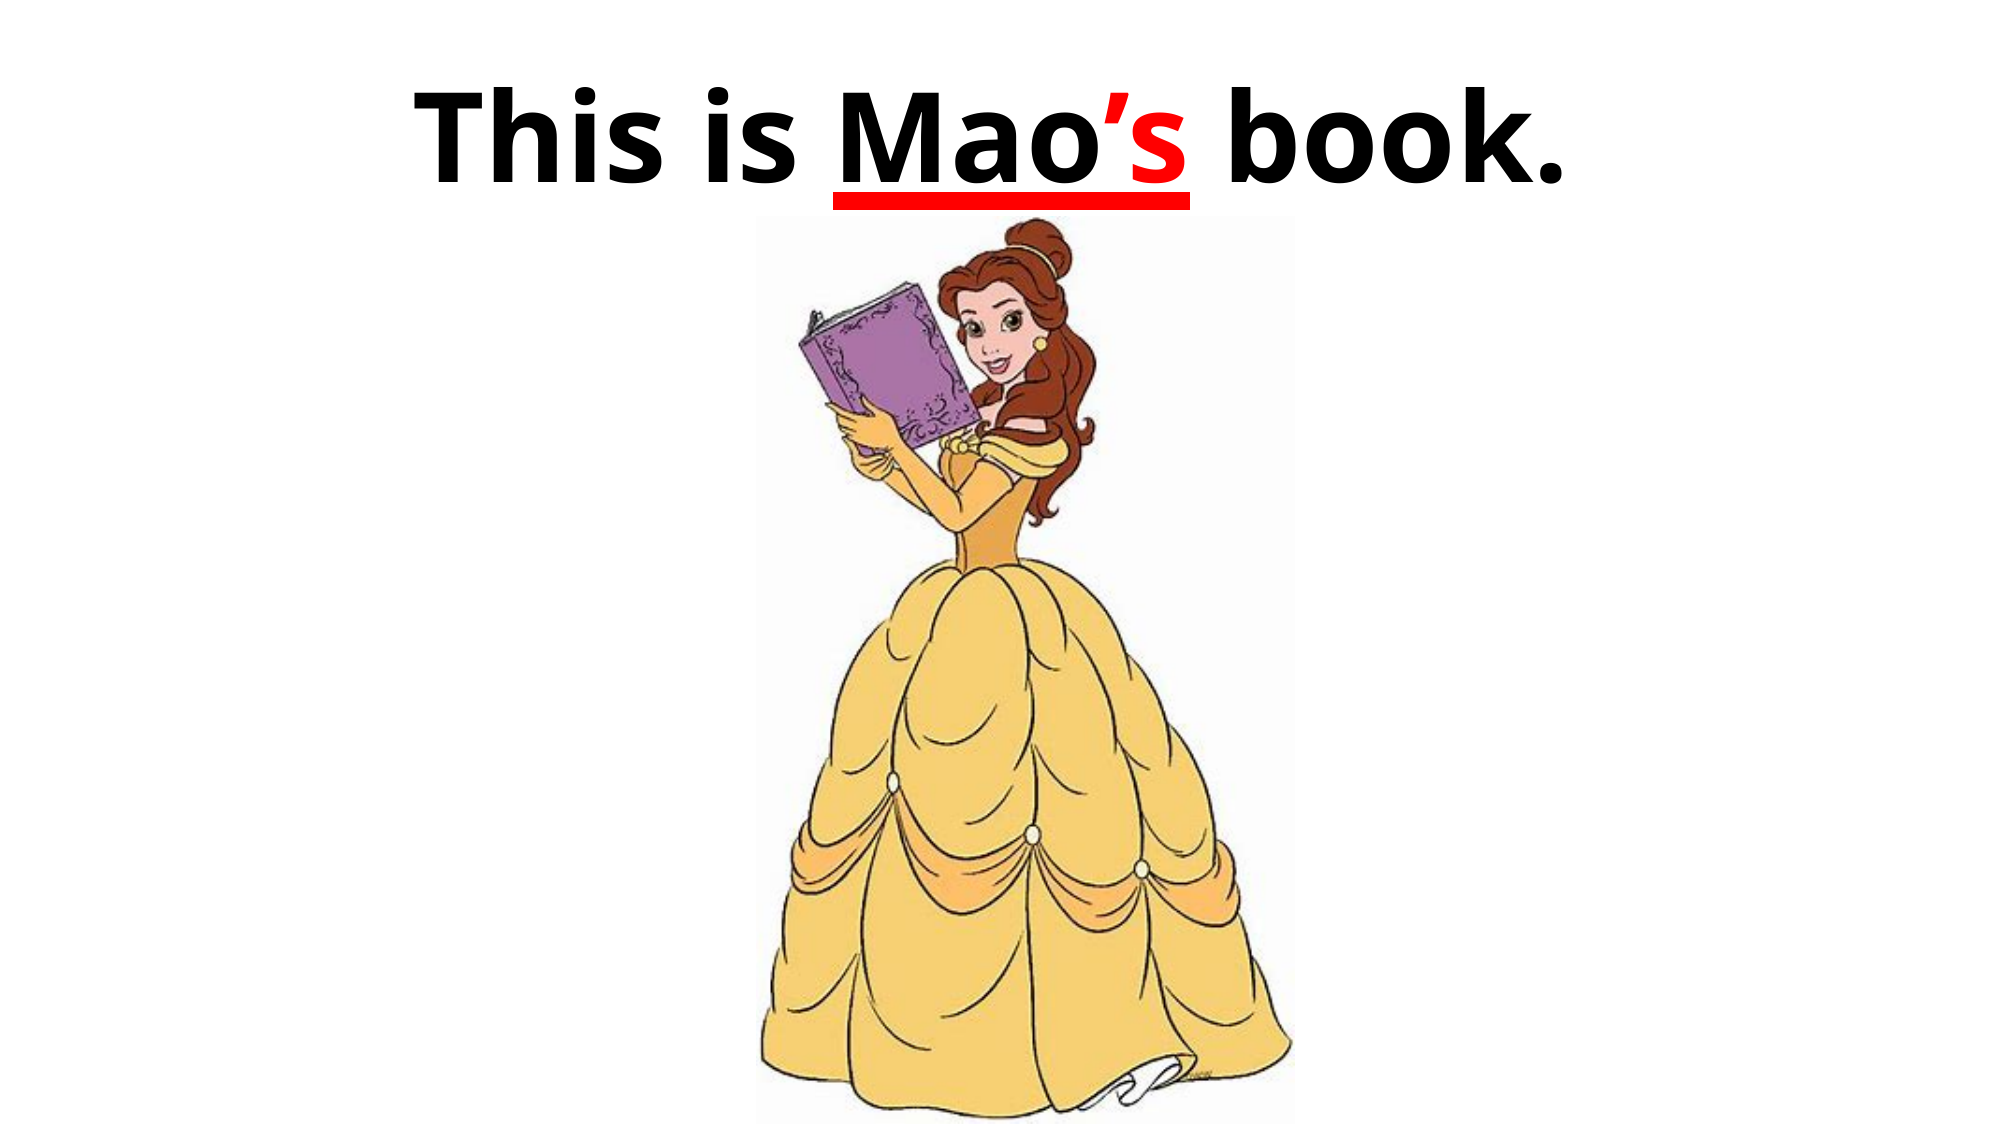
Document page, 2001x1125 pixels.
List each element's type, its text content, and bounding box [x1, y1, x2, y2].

picture [756, 216, 1295, 1124]
text_box This is Mao’s book. [50, 49, 1932, 215]
